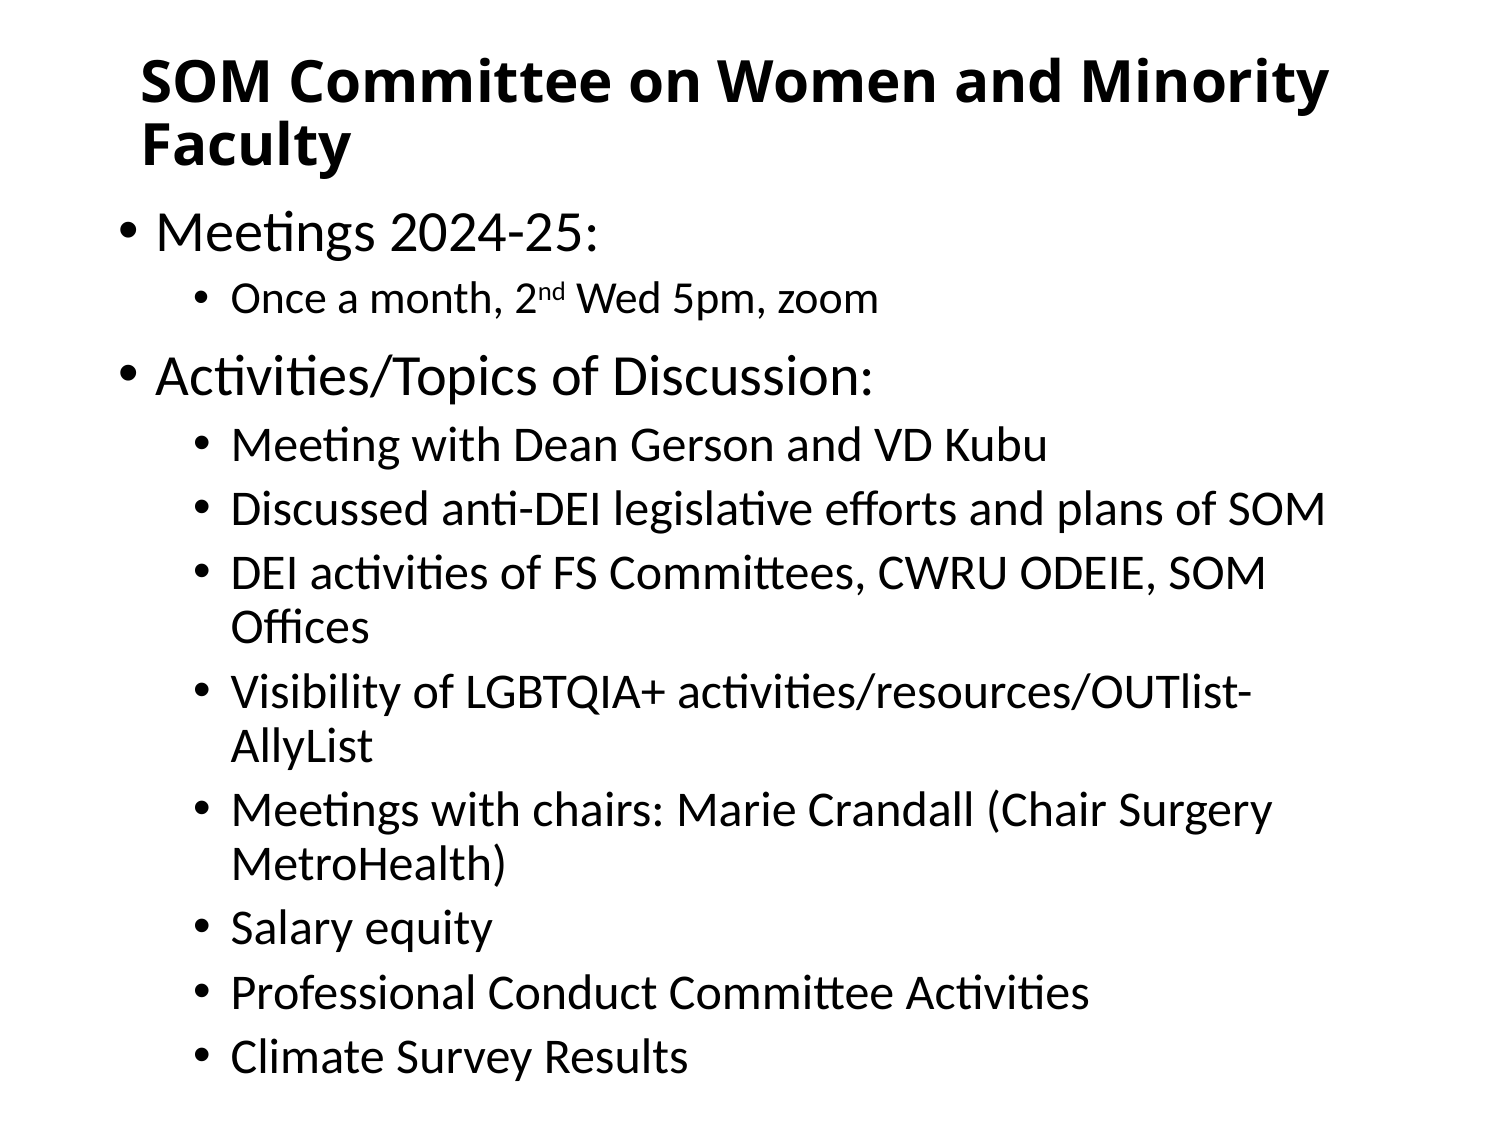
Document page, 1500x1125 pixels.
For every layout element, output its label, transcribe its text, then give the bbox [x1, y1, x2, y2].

text_box SOM Committee on Women and Minority Faculty [125, 28, 1419, 203]
list Meetings 2024-25: Once a month, 2nd Wed 5pm, zoom Activities/Topics of Discussion: Meeting with Dean Gerson and VD Kubu Discussed anti-DEI legislative efforts and plans of SOM DEI activities of FS Committees, CWRU ODEIE, SOM Offices Visibility of LGBTQIA+ activities/resources/OUTlist-AllyList Meetings with chairs: Marie Crandall (Chair Surgery MetroHealth) Salary equity Professional Conduct Committee Activities Climate Survey Results [103, 193, 1397, 1109]
